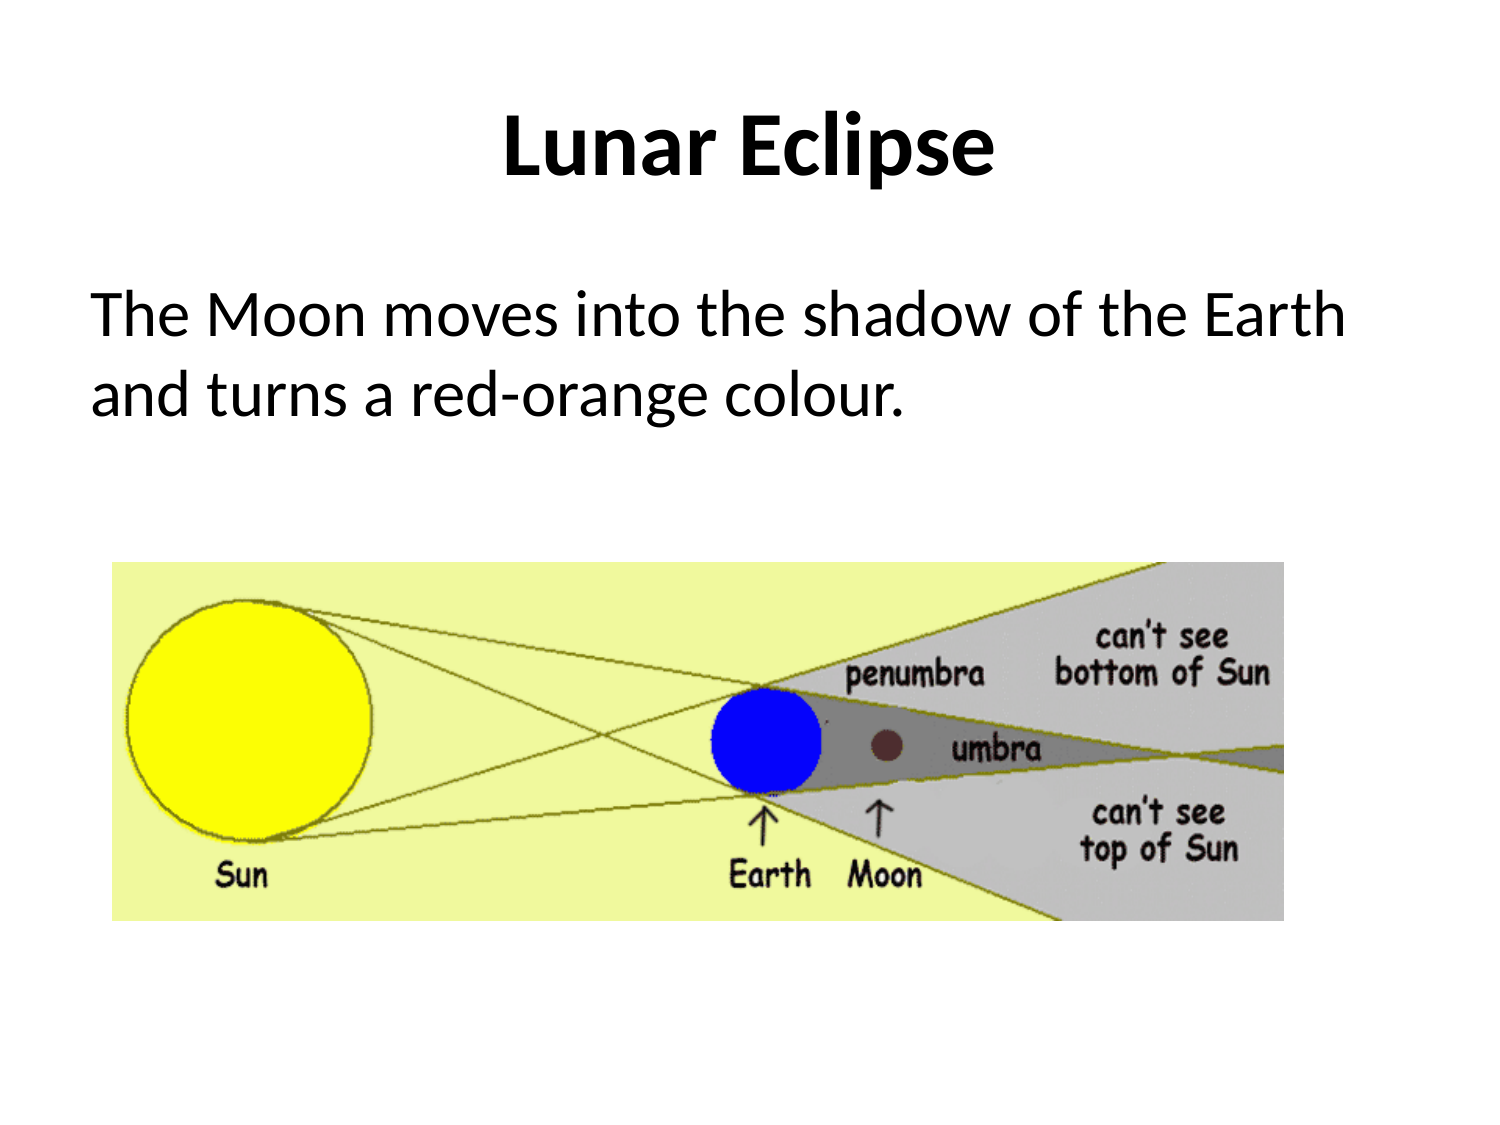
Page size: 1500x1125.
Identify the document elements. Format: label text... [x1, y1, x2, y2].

list The Moon moves into the shadow of the Earth and turns a red-orange colour. [75, 262, 1425, 1005]
title Lunar Eclipse [75, 45, 1425, 233]
picture [111, 562, 1285, 921]
